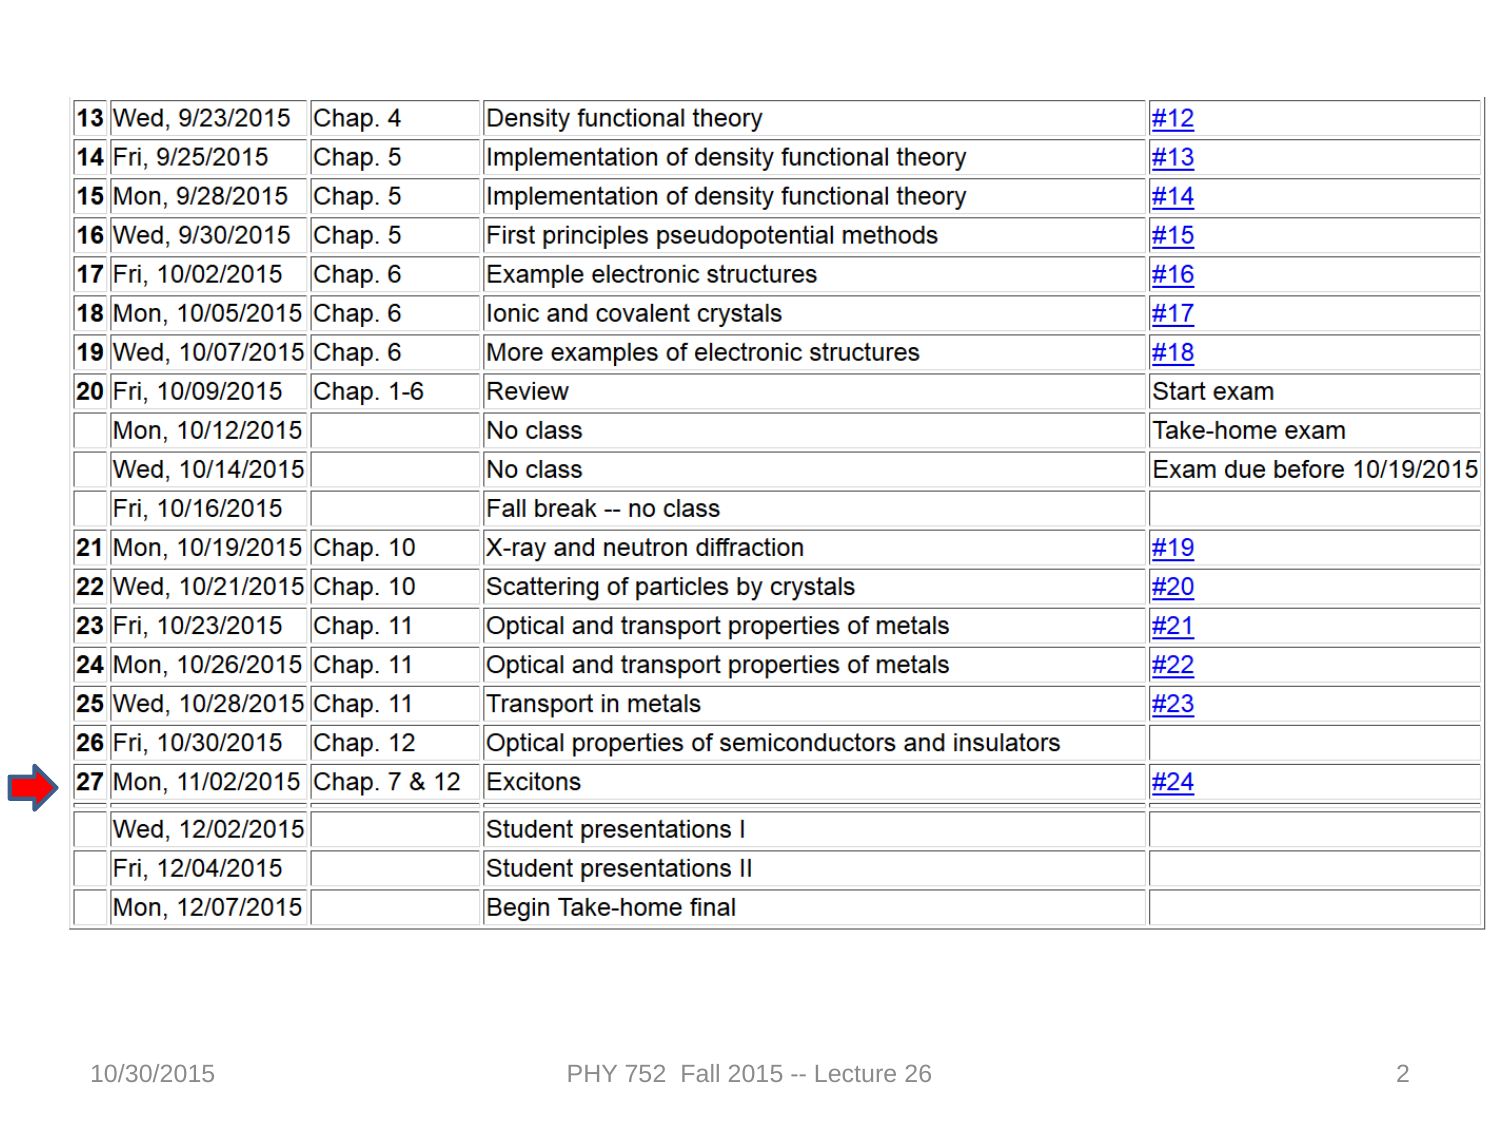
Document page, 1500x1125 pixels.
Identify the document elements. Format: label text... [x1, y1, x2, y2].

slide_number 2 [1074, 1042, 1425, 1103]
footer PHY 752 Fall 2015 -- Lecture 26 [512, 1042, 988, 1103]
text_box [7, 763, 57, 812]
picture [62, 97, 1500, 938]
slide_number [75, 1042, 425, 1103]
